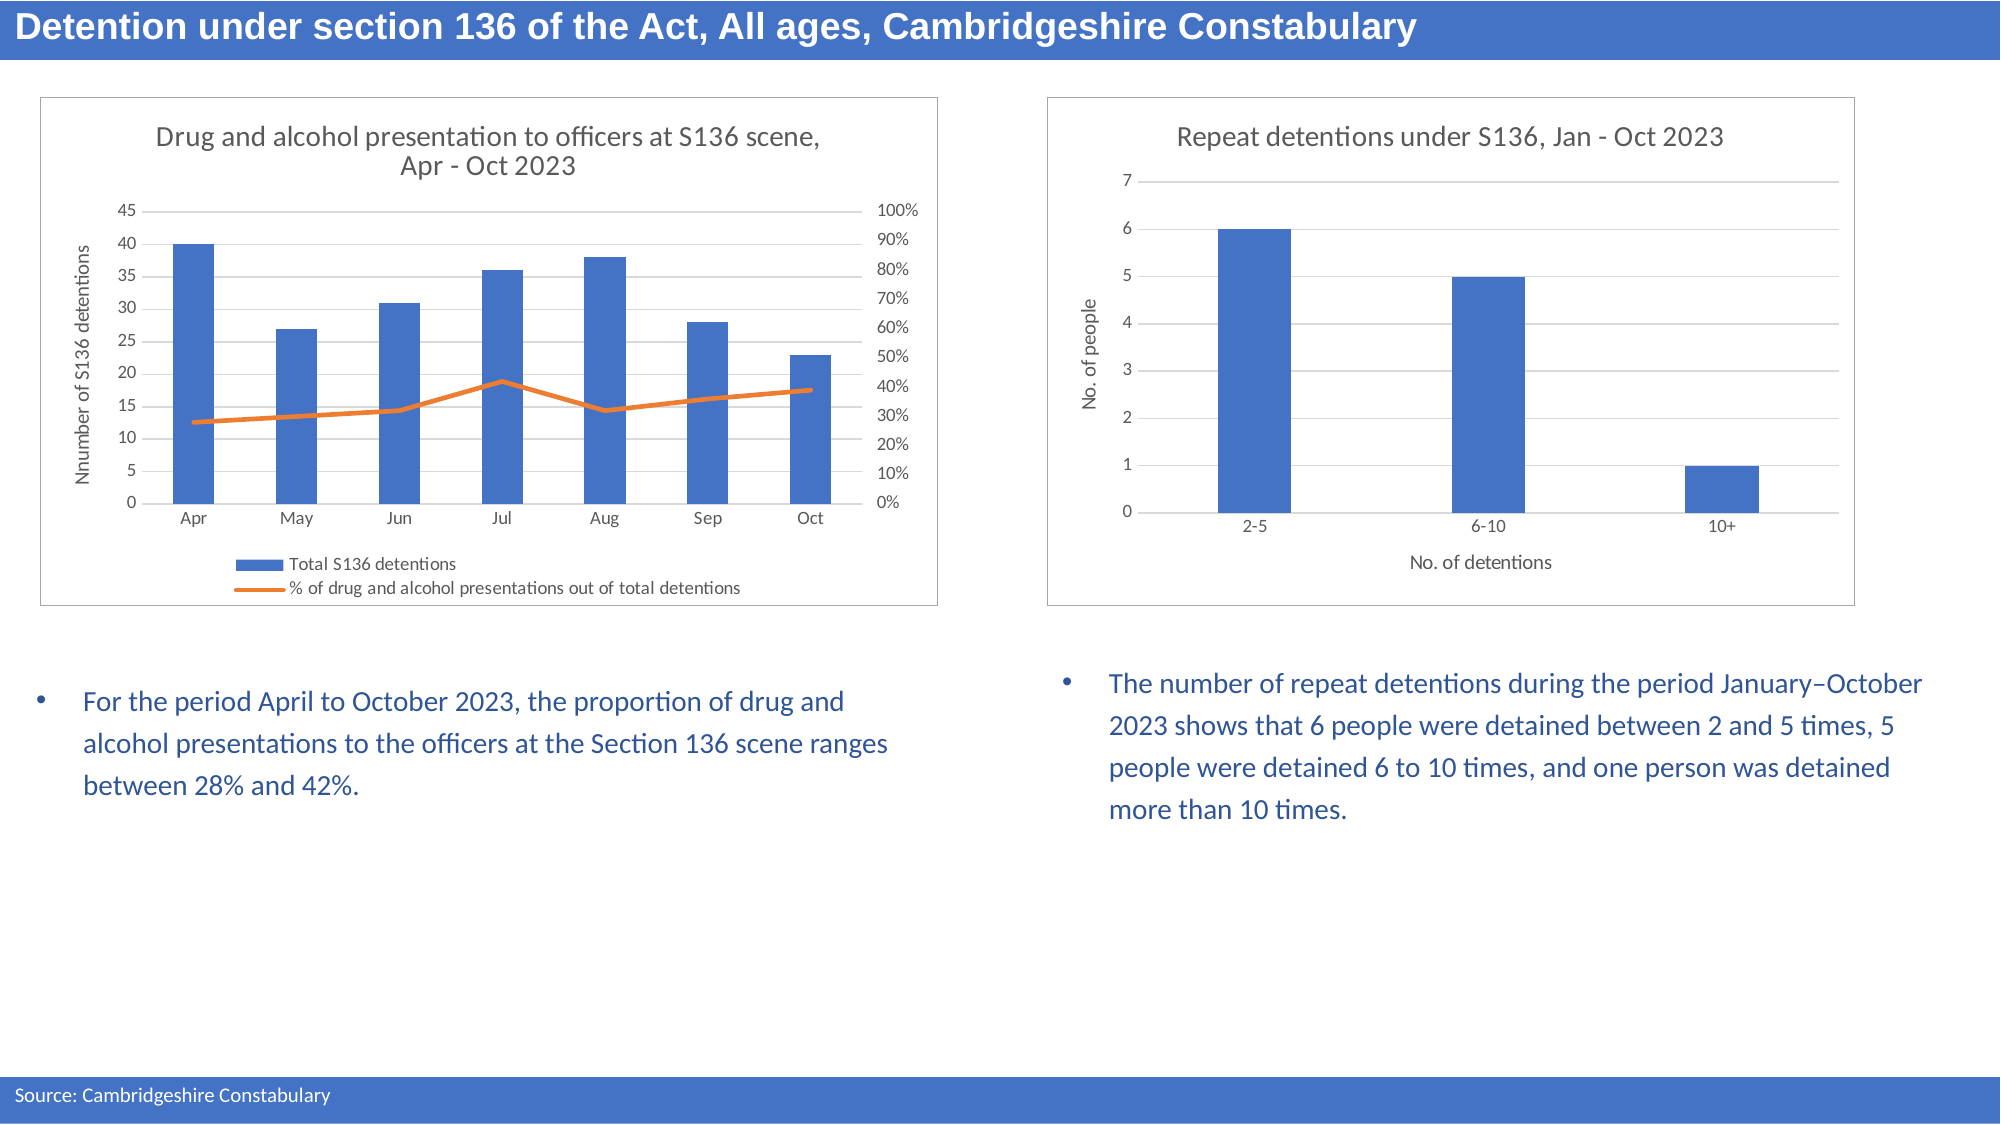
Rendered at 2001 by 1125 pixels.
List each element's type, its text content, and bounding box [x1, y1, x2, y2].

chart [1047, 97, 1856, 606]
text_box The number of repeat detentions during the period January–October 2023 shows that 6 people were detained between 2 and 5 times, 5 people were detained 6 to 10 times, and one person was detained more than 10 times. [1047, 649, 1963, 905]
text_box Detention under section 136 of the Act, All ages, Cambridgeshire Constabulary [0, 0, 2000, 56]
chart [40, 97, 938, 606]
text_box For the period April to October 2023, the proportion of drug and alcohol presentations to the officers at the Section 136 scene ranges between 28% and 42%. [21, 667, 938, 923]
text_box Source: Cambridgeshire Constabulary [0, 1073, 2000, 1114]
